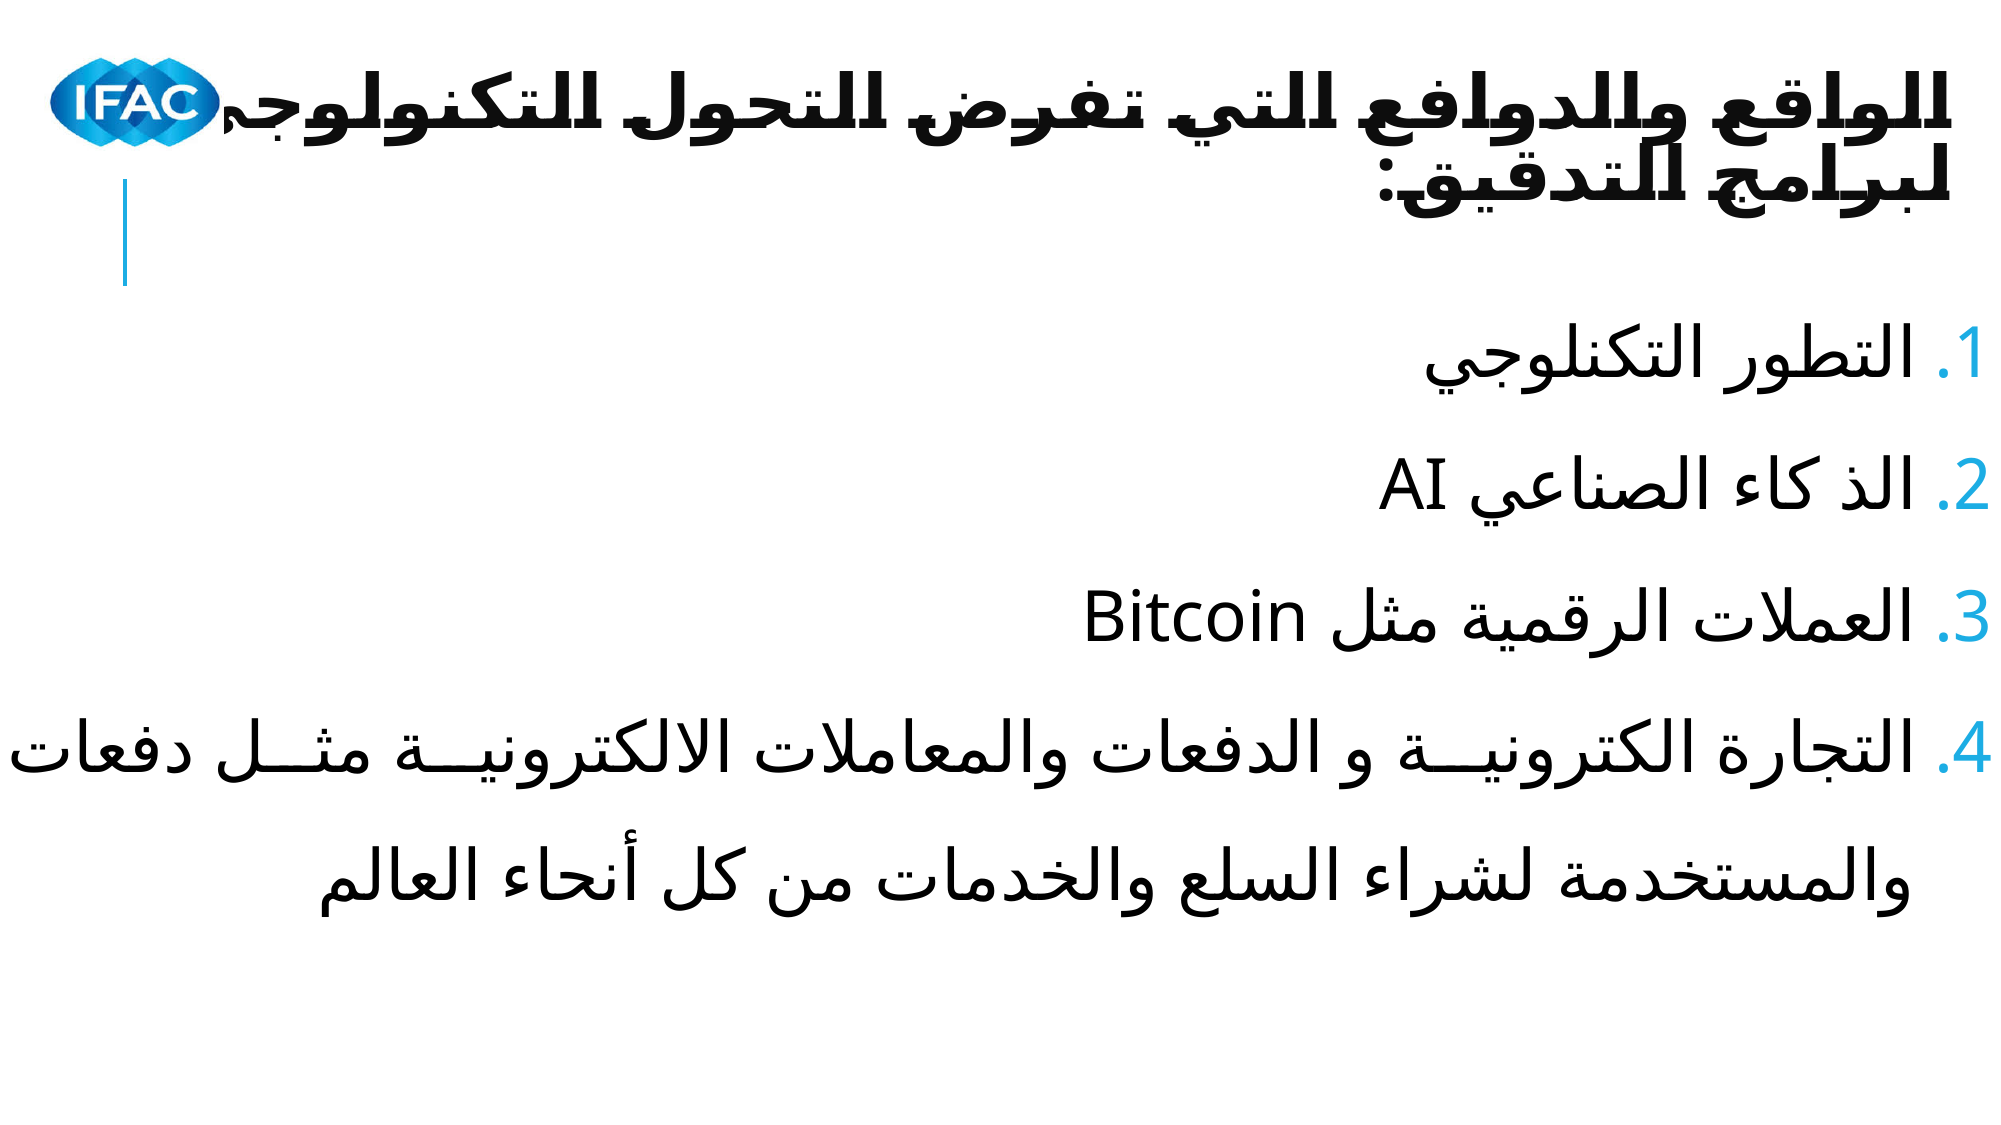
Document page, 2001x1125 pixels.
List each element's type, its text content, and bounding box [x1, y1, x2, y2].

list التطور التكنلوجي الذ كاء الصناعي AI العملات الرقمية مثل Bitcoin التجارة الكترونية و الدفعات والمعاملات الالكترونية مثل دفعات والمستخدمة لشراء السلع والخدمات من كل أنحاء العالم [0, 257, 2000, 894]
picture [44, 25, 224, 179]
title الواقع والدوافع التي تفرض التحول التكنولوجي لبرامج التدقيق: [230, 111, 1969, 175]
